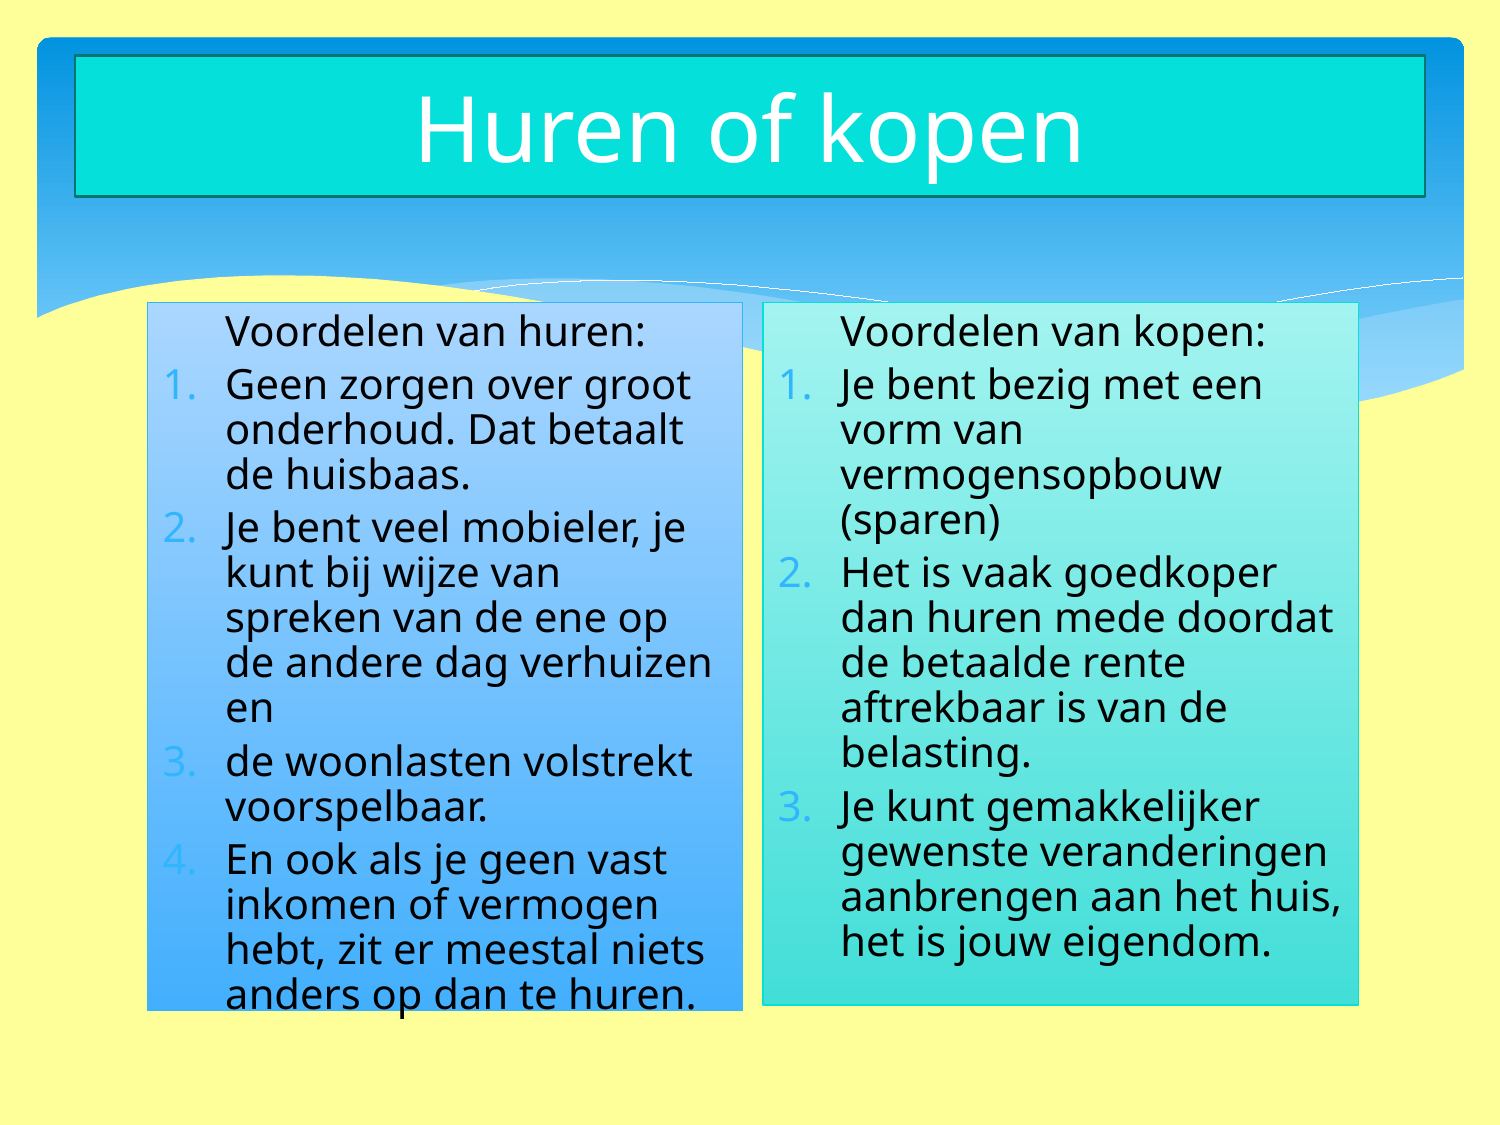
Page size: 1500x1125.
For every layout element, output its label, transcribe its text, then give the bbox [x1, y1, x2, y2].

list Voordelen van kopen: Je bent bezig met een vorm van vermogensopbouw (sparen) Het is vaak goedkoper dan huren mede doordat de betaalde rente aftrekbaar is van de belasting. Je kunt gemakkelijker gewenste veranderingen aanbrengen aan het huis, het is jouw eigendom. [762, 302, 1359, 1006]
list Voordelen van huren: Geen zorgen over groot onderhoud. Dat betaalt de huisbaas. Je bent veel mobieler, je kunt bij wijze van spreken van de ene op de andere dag verhuizen en de woonlasten volstrekt voorspelbaar. En ook als je geen vast inkomen of vermogen hebt, zit er meestal niets anders op dan te huren. [147, 302, 743, 1011]
title Huren of kopen [74, 54, 1426, 198]
